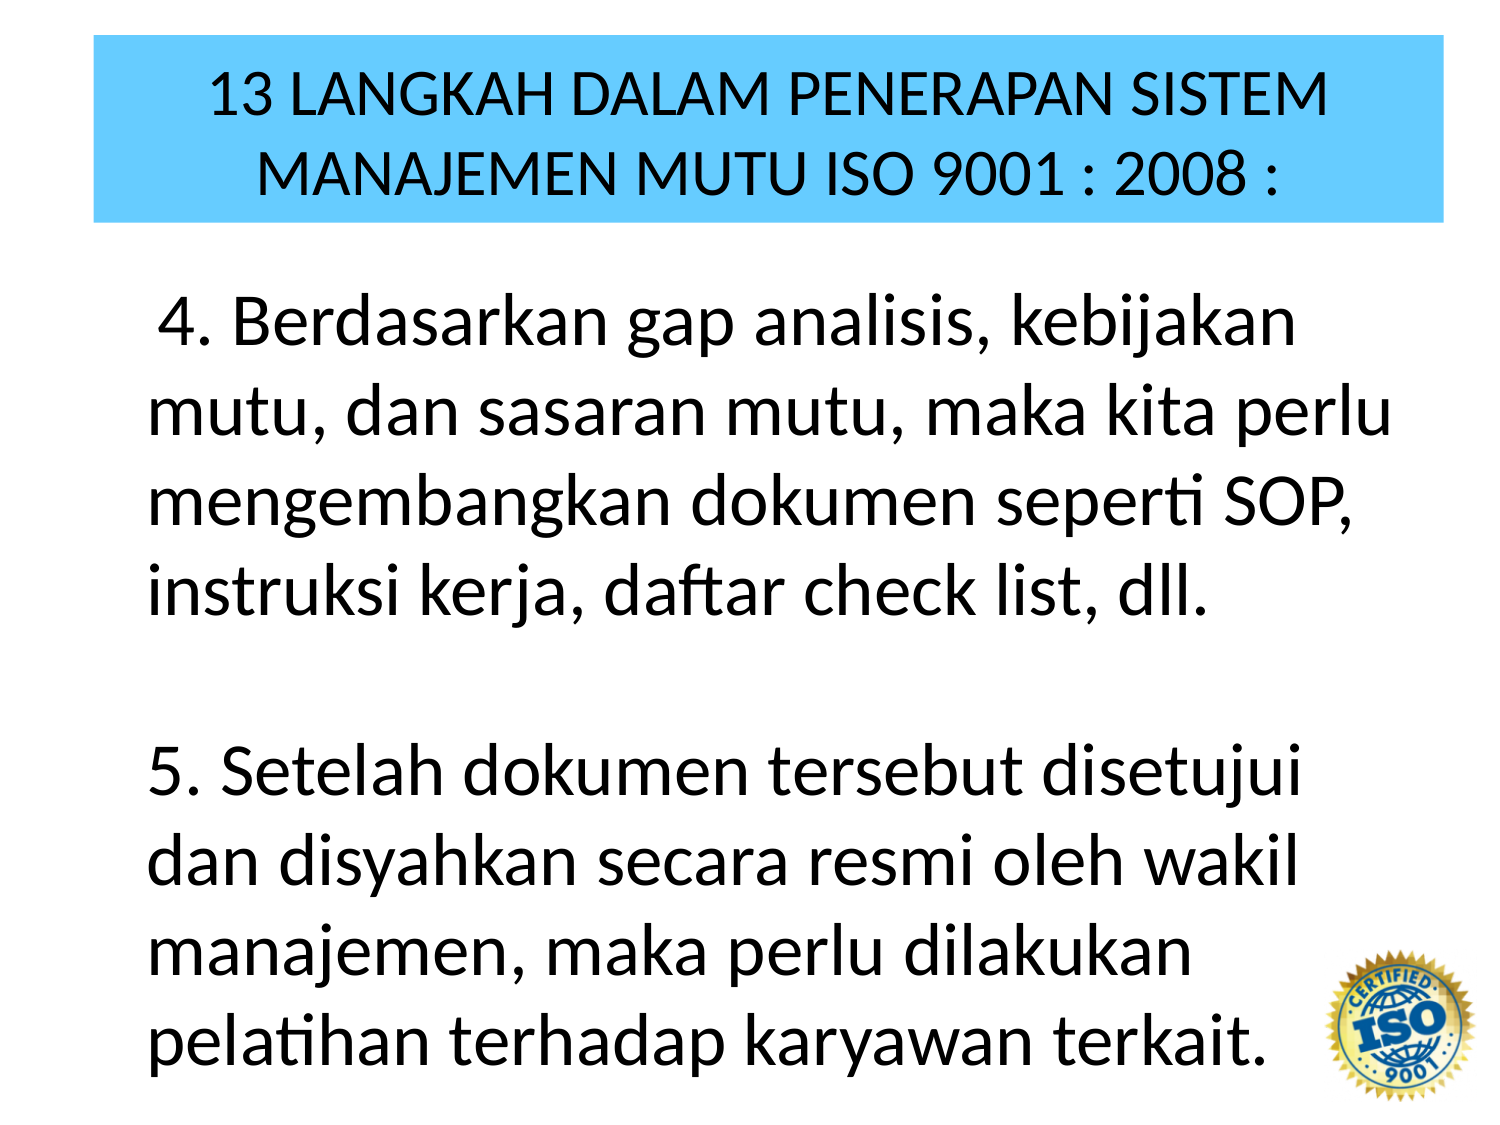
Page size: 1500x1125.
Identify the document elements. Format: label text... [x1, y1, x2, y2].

text_box 13 LANGKAH DALAM PENERAPAN SISTEM MANAJEMEN MUTU ISO 9001 : 2008 : [93, 35, 1444, 223]
list 4. Berdasarkan gap analisis, kebijakan mutu, dan sasaran mutu, maka kita perlu mengembangkan dokumen seperti SOP, instruksi kerja, daftar check list, dll. 5. Setelah dokumen tersebut disetujui dan disyahkan secara resmi oleh wakil manajemen, maka perlu dilakukan pelatihan terhadap karyawan terkait. [75, 262, 1425, 1005]
picture [1323, 948, 1477, 1102]
